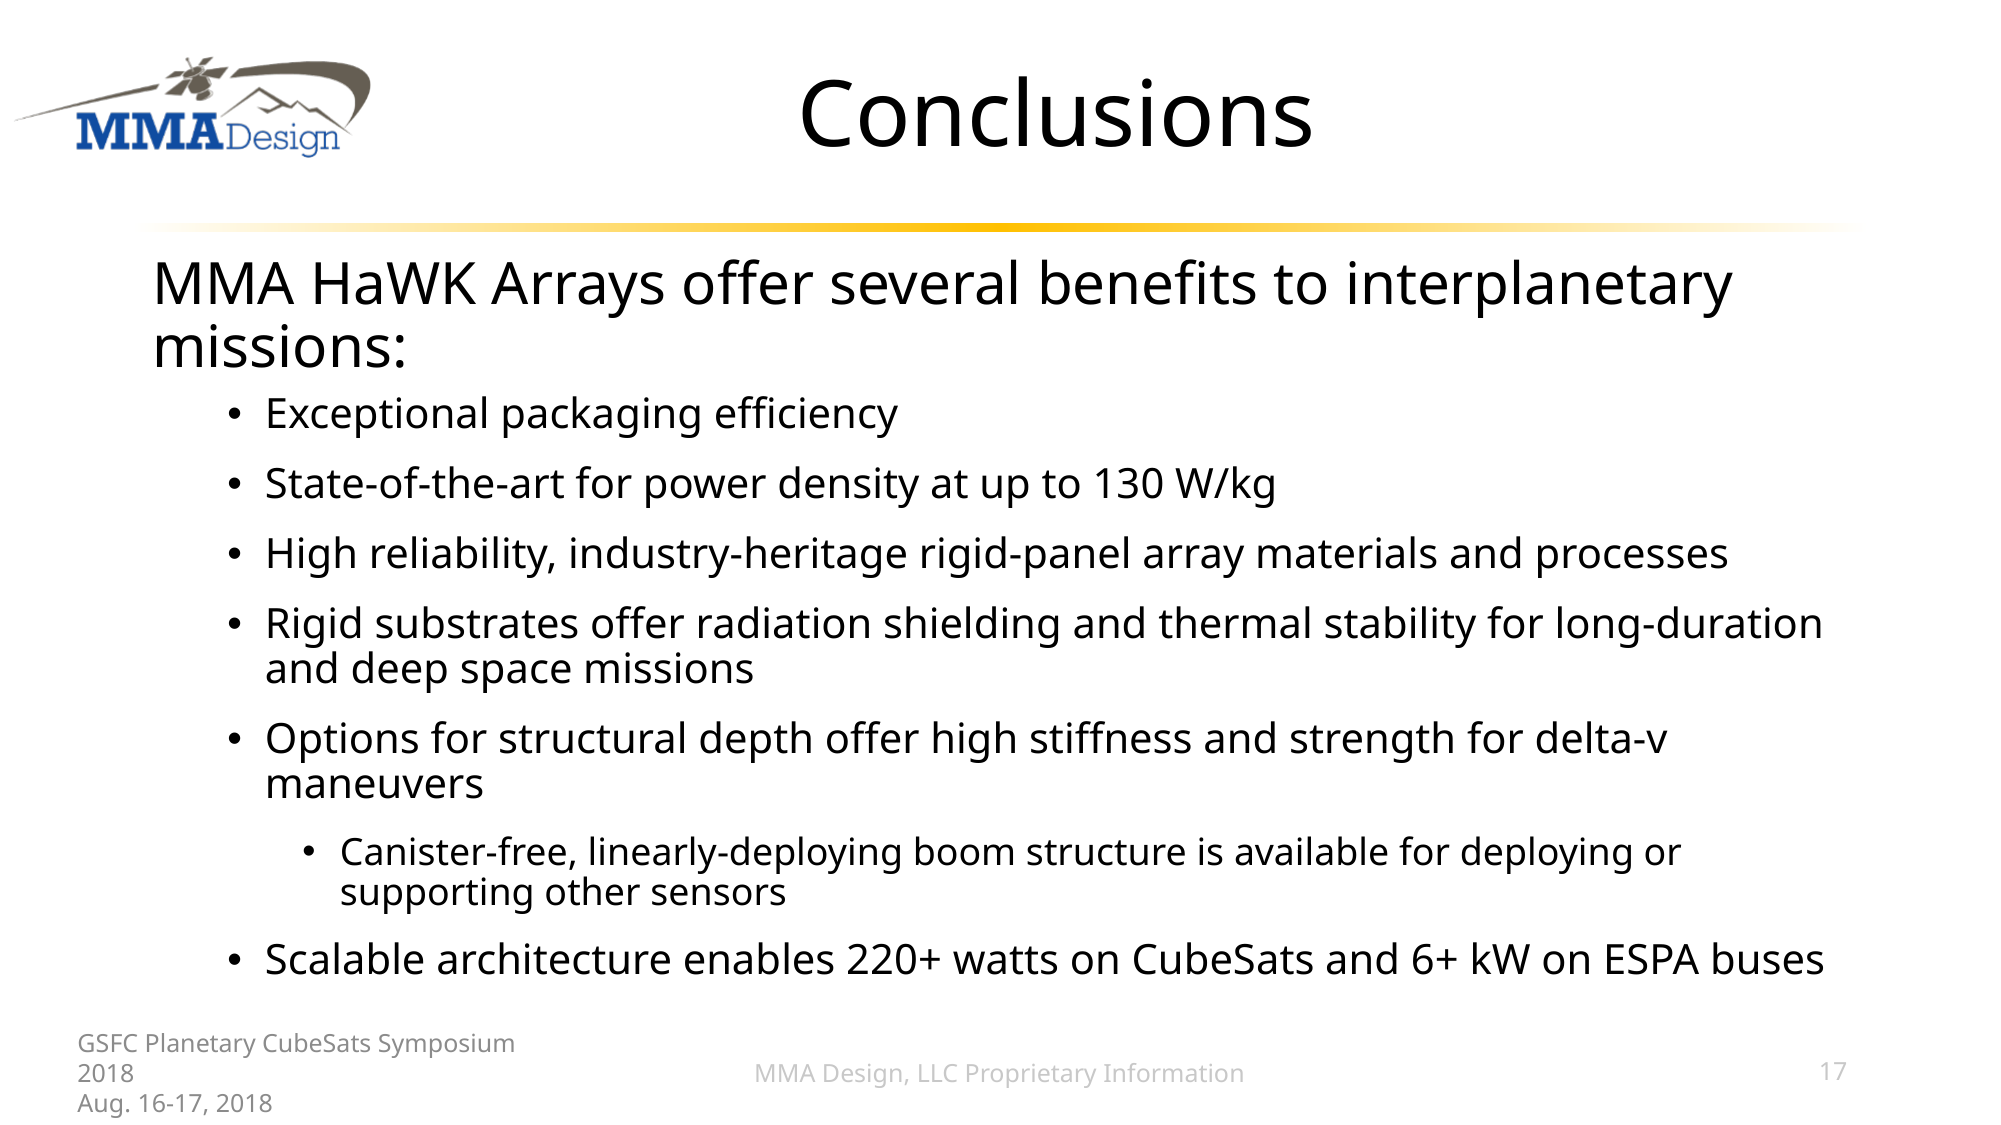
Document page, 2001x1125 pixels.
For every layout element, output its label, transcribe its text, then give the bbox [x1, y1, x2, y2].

list MMA HaWK Arrays offer several benefits to interplanetary missions: Exceptional packaging efficiency State-of-the-art for power density at up to 130 W/kg High reliability, industry-heritage rigid-panel array materials and processes Rigid substrates offer radiation shielding and thermal stability for long-duration and deep space missions Options for structural depth offer high stiffness and strength for delta-v maneuvers Canister-free, linearly-deploying boom structure is available for deploying or supporting other sensors Scalable architecture enables 220+ watts on CubeSats and 6+ kW on ESPA buses [137, 246, 1863, 1014]
text_box [1169, 224, 1175, 231]
footer MMA Design, LLC Proprietary Information [662, 1042, 1338, 1103]
title Conclusions [390, 20, 1723, 214]
picture [0, 17, 388, 191]
slide_number 17 [1412, 1042, 1863, 1103]
text_box GSFC Planetary CubeSats Symposium 2018 Aug. 16-17, 2018 [62, 1042, 588, 1103]
